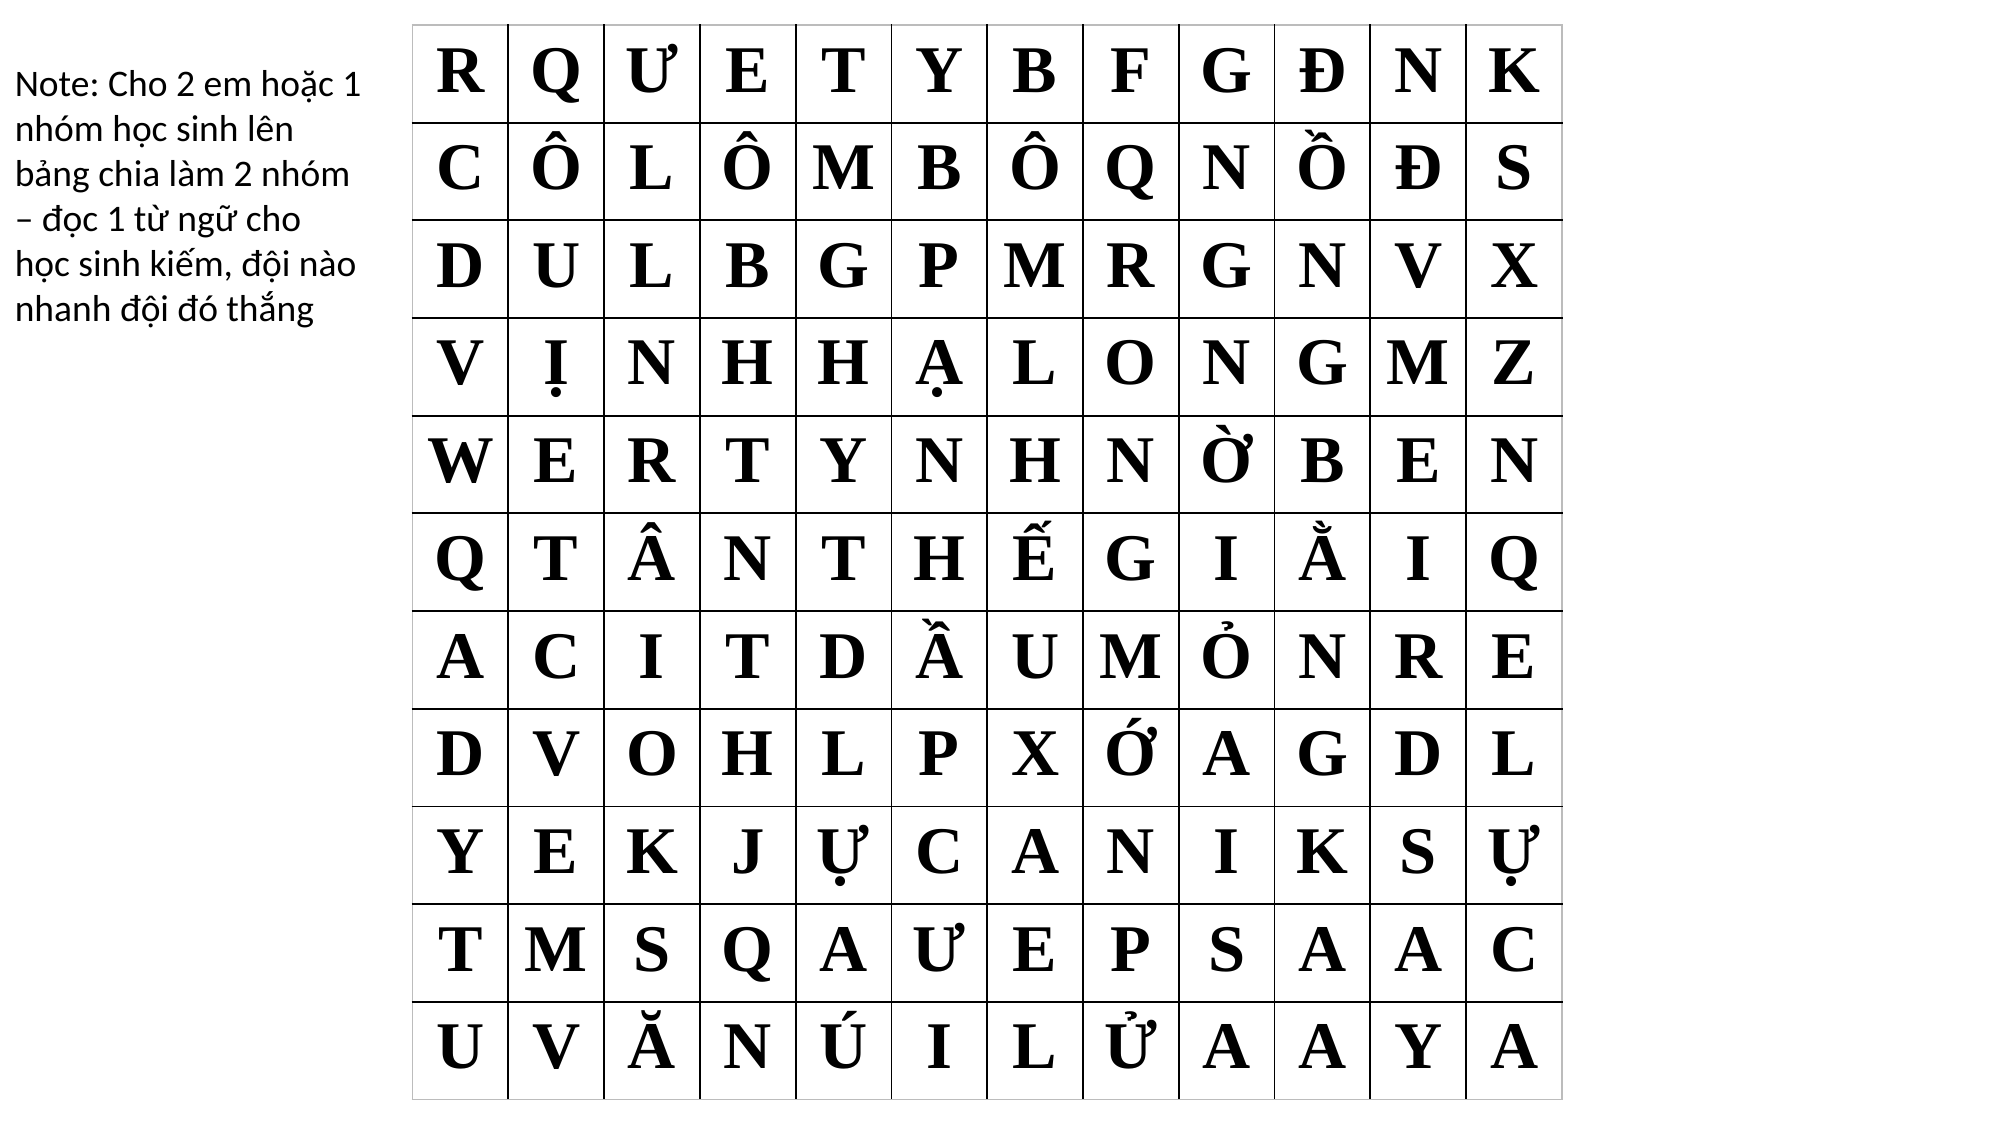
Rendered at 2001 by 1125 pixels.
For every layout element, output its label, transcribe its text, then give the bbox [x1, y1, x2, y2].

table_cell I [1371, 514, 1465, 610]
table_cell D [797, 612, 891, 708]
table_cell Ằ [1275, 514, 1369, 610]
table_cell V [509, 1003, 603, 1099]
table_cell R [1084, 221, 1178, 317]
table_cell V [413, 319, 507, 415]
table_cell X [988, 710, 1082, 806]
table_cell Ự [797, 807, 891, 903]
table_cell N [1180, 319, 1274, 415]
table_cell Ồ [1275, 124, 1369, 219]
table_cell M [1084, 612, 1178, 708]
table_cell M [509, 905, 603, 1001]
table_cell X [1467, 221, 1561, 317]
table_cell H [988, 417, 1082, 512]
table_header Đ [1275, 26, 1369, 122]
table_cell V [509, 710, 603, 806]
table_cell B [701, 221, 795, 317]
table_cell H [701, 319, 795, 415]
table_header F [1084, 26, 1178, 122]
table_cell Ị [509, 319, 603, 415]
table_cell R [605, 417, 699, 512]
table_cell Y [797, 417, 891, 512]
table_cell I [1180, 807, 1274, 903]
table_cell C [509, 612, 603, 708]
table_cell C [892, 807, 986, 903]
table_cell E [509, 417, 603, 512]
text_box Note: Cho 2 em hoặc 1 nhóm học sinh lên bảng chia làm 2 nhóm – đọc 1 từ ngữ cho học sinh kiếm, đội nào nhanh đội đó thắng [0, 51, 378, 337]
table_cell P [1084, 905, 1178, 1001]
table_cell U [988, 612, 1082, 708]
table_cell S [1467, 124, 1561, 219]
table_cell Z [1467, 319, 1561, 415]
table_cell Â [605, 514, 699, 610]
table_cell E [1371, 417, 1465, 512]
table_cell S [1180, 905, 1274, 1001]
table_cell N [1084, 807, 1178, 903]
table_cell G [797, 221, 891, 317]
table_cell A [1371, 905, 1465, 1001]
table_cell L [1467, 710, 1561, 806]
table_cell Ú [797, 1003, 891, 1099]
table_cell C [413, 124, 507, 219]
table_cell L [605, 221, 699, 317]
table_cell D [1371, 710, 1465, 806]
table_cell Ầ [892, 612, 986, 708]
table_cell H [797, 319, 891, 415]
table_cell O [1084, 319, 1178, 415]
table_cell Ă [605, 1003, 699, 1099]
table_cell D [413, 221, 507, 317]
table_cell G [1084, 514, 1178, 610]
table_header T [797, 26, 891, 122]
table_cell L [797, 710, 891, 806]
table_cell U [509, 221, 603, 317]
table_cell W [413, 417, 507, 512]
table_cell G [1275, 710, 1369, 806]
table_cell M [988, 221, 1082, 317]
table_cell Ử [1084, 1003, 1178, 1099]
table_cell Q [1467, 514, 1561, 610]
table_cell G [1275, 319, 1369, 415]
table_cell H [892, 514, 986, 610]
table_cell O [605, 710, 699, 806]
table_cell Ạ [892, 319, 986, 415]
table_header Y [892, 26, 986, 122]
table_cell T [413, 905, 507, 1001]
table_cell D [413, 710, 507, 806]
table_cell Đ [1371, 124, 1465, 219]
table_cell S [1371, 807, 1465, 903]
table_cell Q [701, 905, 795, 1001]
table_cell V [1371, 221, 1465, 317]
table_cell L [988, 319, 1082, 415]
table_cell E [509, 807, 603, 903]
table_cell Q [413, 514, 507, 610]
table_cell N [1084, 417, 1178, 512]
table_cell A [1275, 1003, 1369, 1099]
table_cell N [1467, 417, 1561, 512]
table_header N [1371, 26, 1465, 122]
table_cell A [1275, 905, 1369, 1001]
table_header K [1467, 26, 1561, 122]
table_header Q [509, 26, 603, 122]
table_cell E [1467, 612, 1561, 708]
table_cell T [701, 417, 795, 512]
table_cell N [892, 417, 986, 512]
table_cell A [797, 905, 891, 1001]
table_cell K [1275, 807, 1369, 903]
table_cell A [1180, 1003, 1274, 1099]
table_cell M [797, 124, 891, 219]
table_header Ư [605, 26, 699, 122]
table_cell H [701, 710, 795, 806]
table_cell Y [413, 807, 507, 903]
table_cell T [797, 514, 891, 610]
table_cell A [1467, 1003, 1561, 1099]
table_cell M [1371, 319, 1465, 415]
table_cell B [1275, 417, 1369, 512]
table_cell Ờ [1180, 417, 1274, 512]
table_cell T [509, 514, 603, 610]
table_cell N [1275, 612, 1369, 708]
table_cell Ô [701, 124, 795, 219]
table_cell A [413, 612, 507, 708]
table_cell N [1275, 221, 1369, 317]
table_cell A [988, 807, 1082, 903]
table_cell I [892, 1003, 986, 1099]
table_cell A [1180, 710, 1274, 806]
table_cell Ư [892, 905, 986, 1001]
table_cell J [701, 807, 795, 903]
table_cell Ô [509, 124, 603, 219]
table_cell I [605, 612, 699, 708]
table_cell G [1180, 221, 1274, 317]
table_cell Ế [988, 514, 1082, 610]
table_header G [1180, 26, 1274, 122]
table_cell I [1180, 514, 1274, 610]
table_cell U [413, 1003, 507, 1099]
table_cell N [701, 514, 795, 610]
table_cell Q [1084, 124, 1178, 219]
table_cell Ỏ [1180, 612, 1274, 708]
table_header B [988, 26, 1082, 122]
table_cell Ớ [1084, 710, 1178, 806]
table_cell N [605, 319, 699, 415]
table_cell E [988, 905, 1082, 1001]
table_cell N [1180, 124, 1274, 219]
table_cell Ô [988, 124, 1082, 219]
table_cell Y [1371, 1003, 1465, 1099]
table_cell P [892, 221, 986, 317]
table_cell P [892, 710, 986, 806]
table_header R [413, 26, 507, 122]
table_header E [701, 26, 795, 122]
table_cell R [1371, 612, 1465, 708]
table_cell L [605, 124, 699, 219]
table_cell K [605, 807, 699, 903]
table_cell C [1467, 905, 1561, 1001]
table_cell T [701, 612, 795, 708]
table_cell N [701, 1003, 795, 1099]
table_cell B [892, 124, 986, 219]
table_cell S [605, 905, 699, 1001]
table_cell Ự [1467, 807, 1561, 903]
table_cell L [988, 1003, 1082, 1099]
